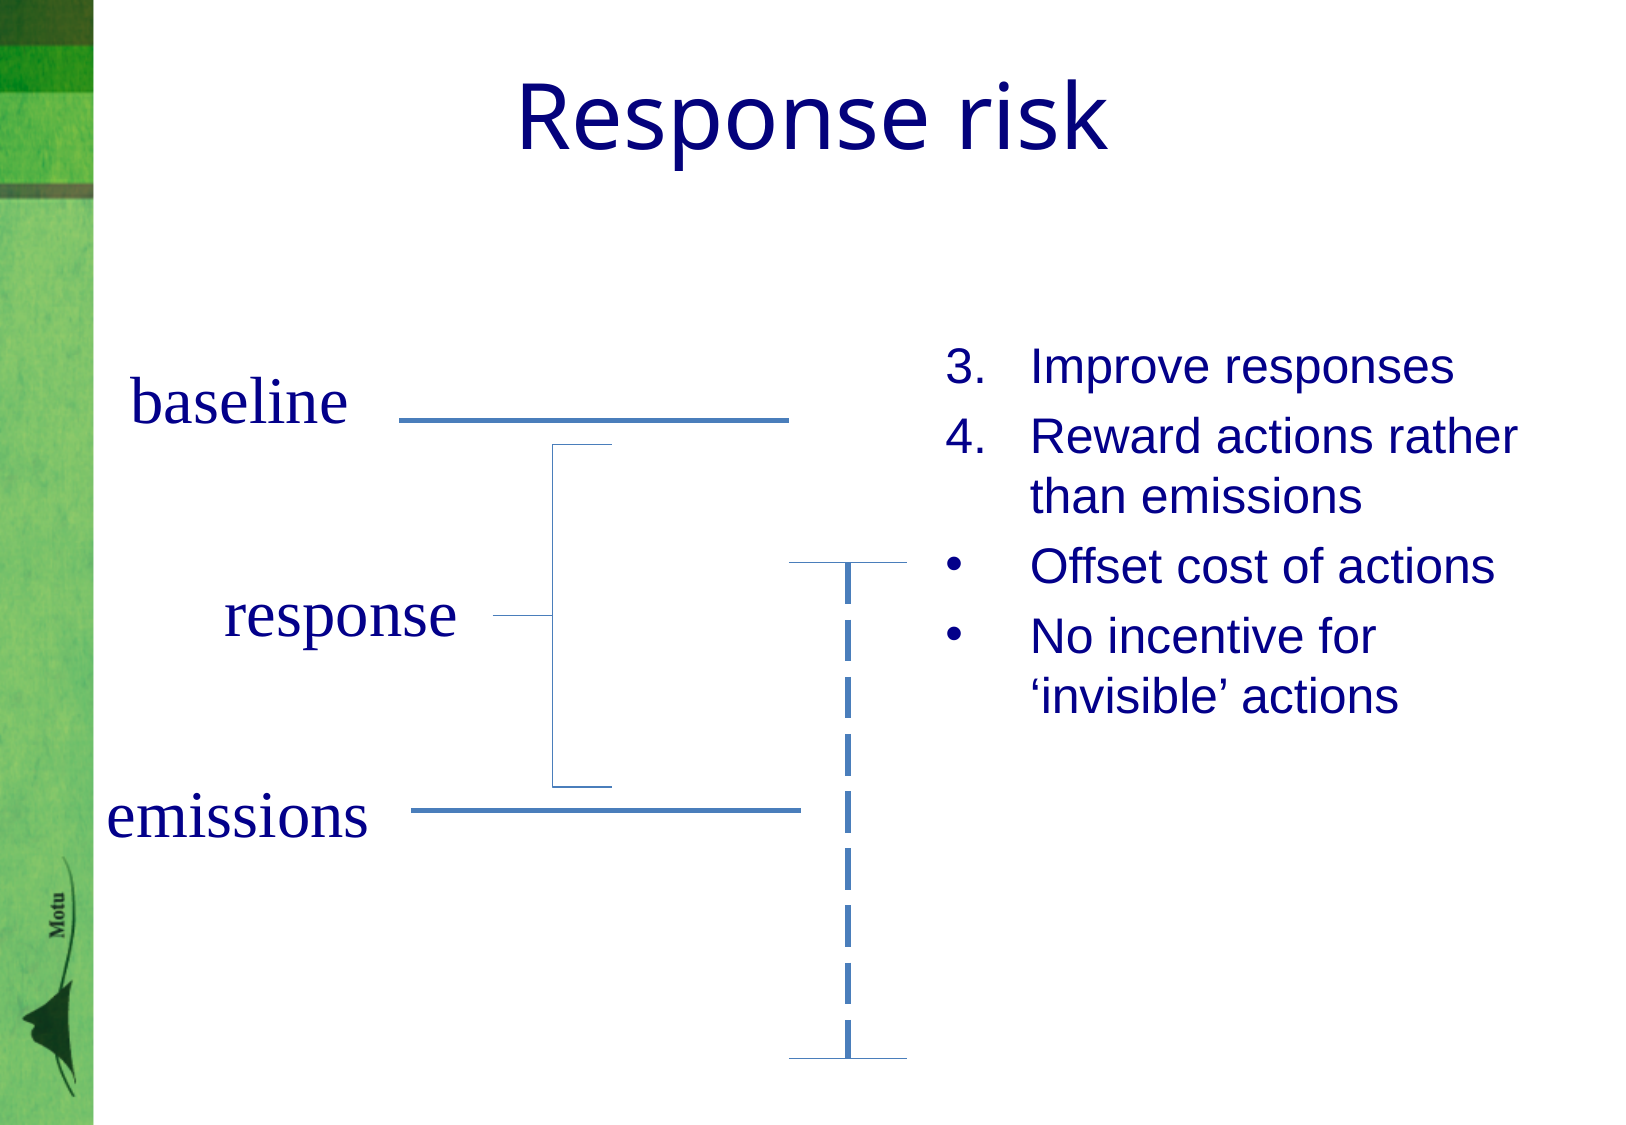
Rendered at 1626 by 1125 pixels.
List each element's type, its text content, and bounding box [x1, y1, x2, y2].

text_box baseline [115, 349, 376, 445]
picture [0, 0, 1626, 1125]
text_box response [210, 562, 482, 658]
text_box Improve responses Reward actions rather than emissions Offset cost of actions No incentive for ‘invisible’ actions [930, 326, 1581, 731]
text_box emissions [91, 763, 388, 858]
title Response risk [125, 50, 1500, 238]
text_box [492, 444, 612, 788]
